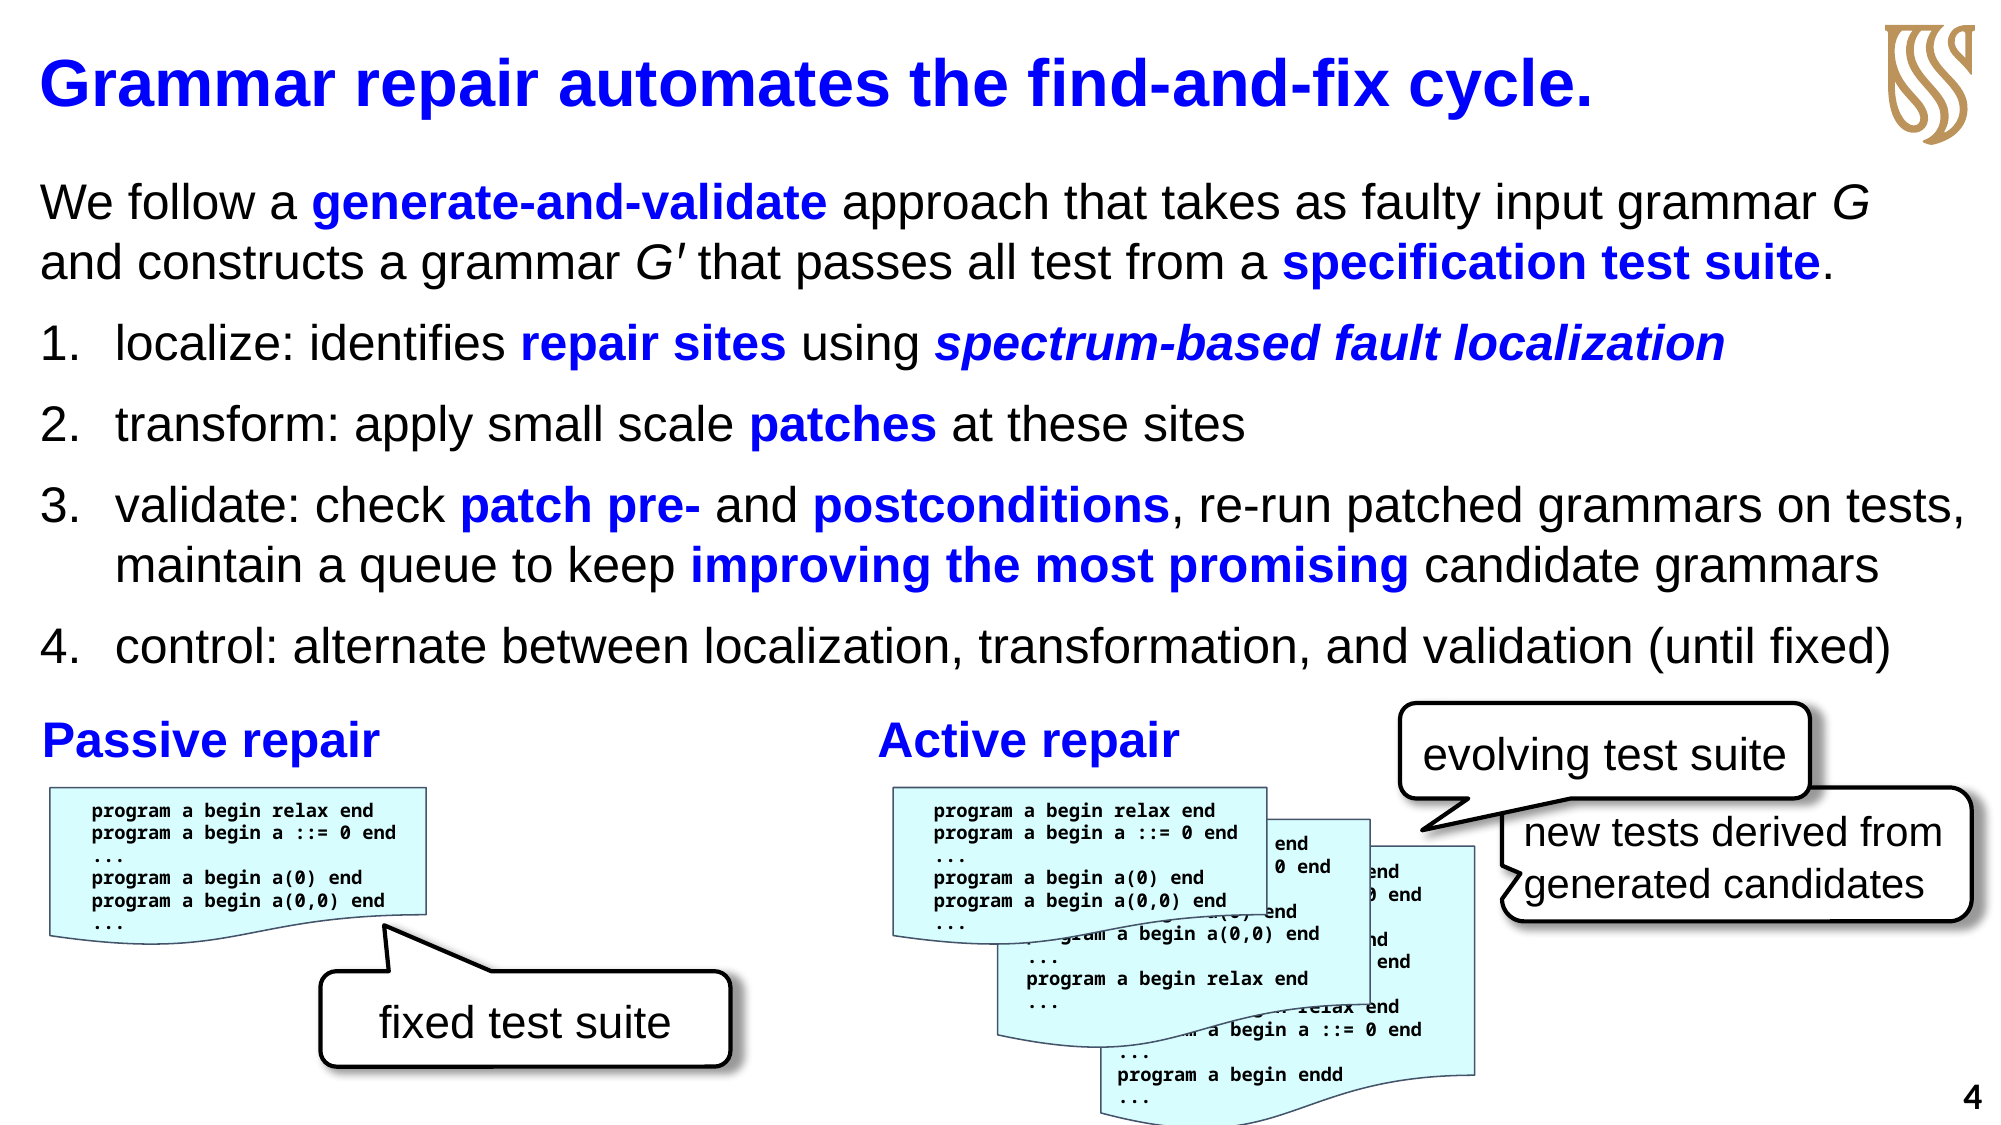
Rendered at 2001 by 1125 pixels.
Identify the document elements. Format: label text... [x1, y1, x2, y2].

title Grammar repair automates the find-and-fix cycle. [24, 24, 1975, 145]
text_box 4 [1948, 1064, 1998, 1125]
text_box new tests derived from generated candidates [1502, 787, 1972, 922]
text_box evolving test suite [1400, 703, 1811, 831]
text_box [49, 787, 437, 947]
list We follow a generate-and-validate approach that takes as faulty input grammar G and constructs a grammar Gꞌ that passes all test from a specification test suite. localize: identifies repair sites using spectrum-based fault localization transform: apply small scale patches at these sites validate: check patch pre- and postconditions, re-run patched grammars on tests, maintain a queue to keep improving the most promising candidate grammars control: alternate between localization, transformation, and validation (until fixed) [24, 162, 2000, 1100]
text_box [997, 819, 1371, 1051]
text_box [1100, 846, 1475, 1125]
text_box fixed test suite [320, 947, 731, 1067]
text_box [893, 787, 1278, 947]
text_box Passive repair [27, 699, 410, 775]
text_box Active repair [862, 699, 1208, 775]
